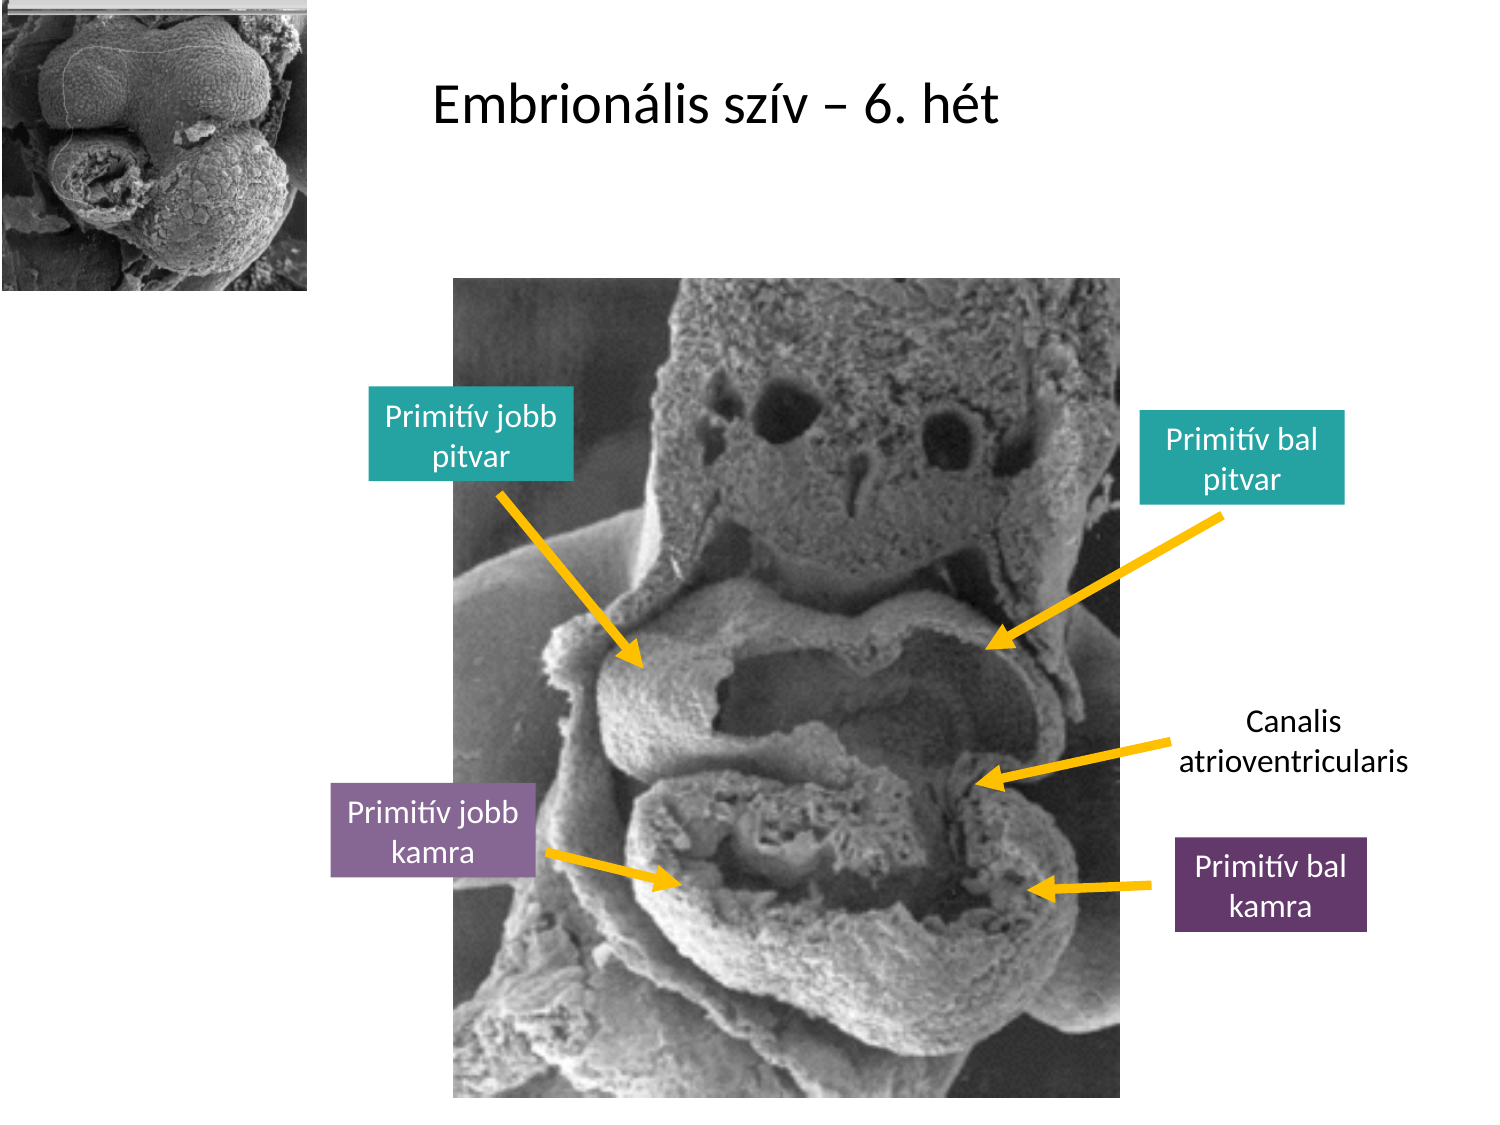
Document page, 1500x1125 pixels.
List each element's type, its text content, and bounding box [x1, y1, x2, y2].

text_box Primitív bal pitvar [1139, 410, 1345, 505]
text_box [545, 851, 683, 886]
picture [453, 278, 1120, 1098]
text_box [974, 741, 1172, 785]
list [1, 0, 307, 291]
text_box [984, 514, 1223, 650]
text_box Primitív jobb kamra [330, 782, 448, 878]
text_box Canalis atrioventricularis [1163, 691, 1424, 787]
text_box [1026, 884, 1152, 891]
text_box Embrionális szív – 6. hét [404, 58, 1016, 143]
text_box Primitív jobb pitvar [368, 386, 448, 482]
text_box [498, 493, 644, 670]
text_box Primitív bal kamra [1175, 837, 1367, 932]
